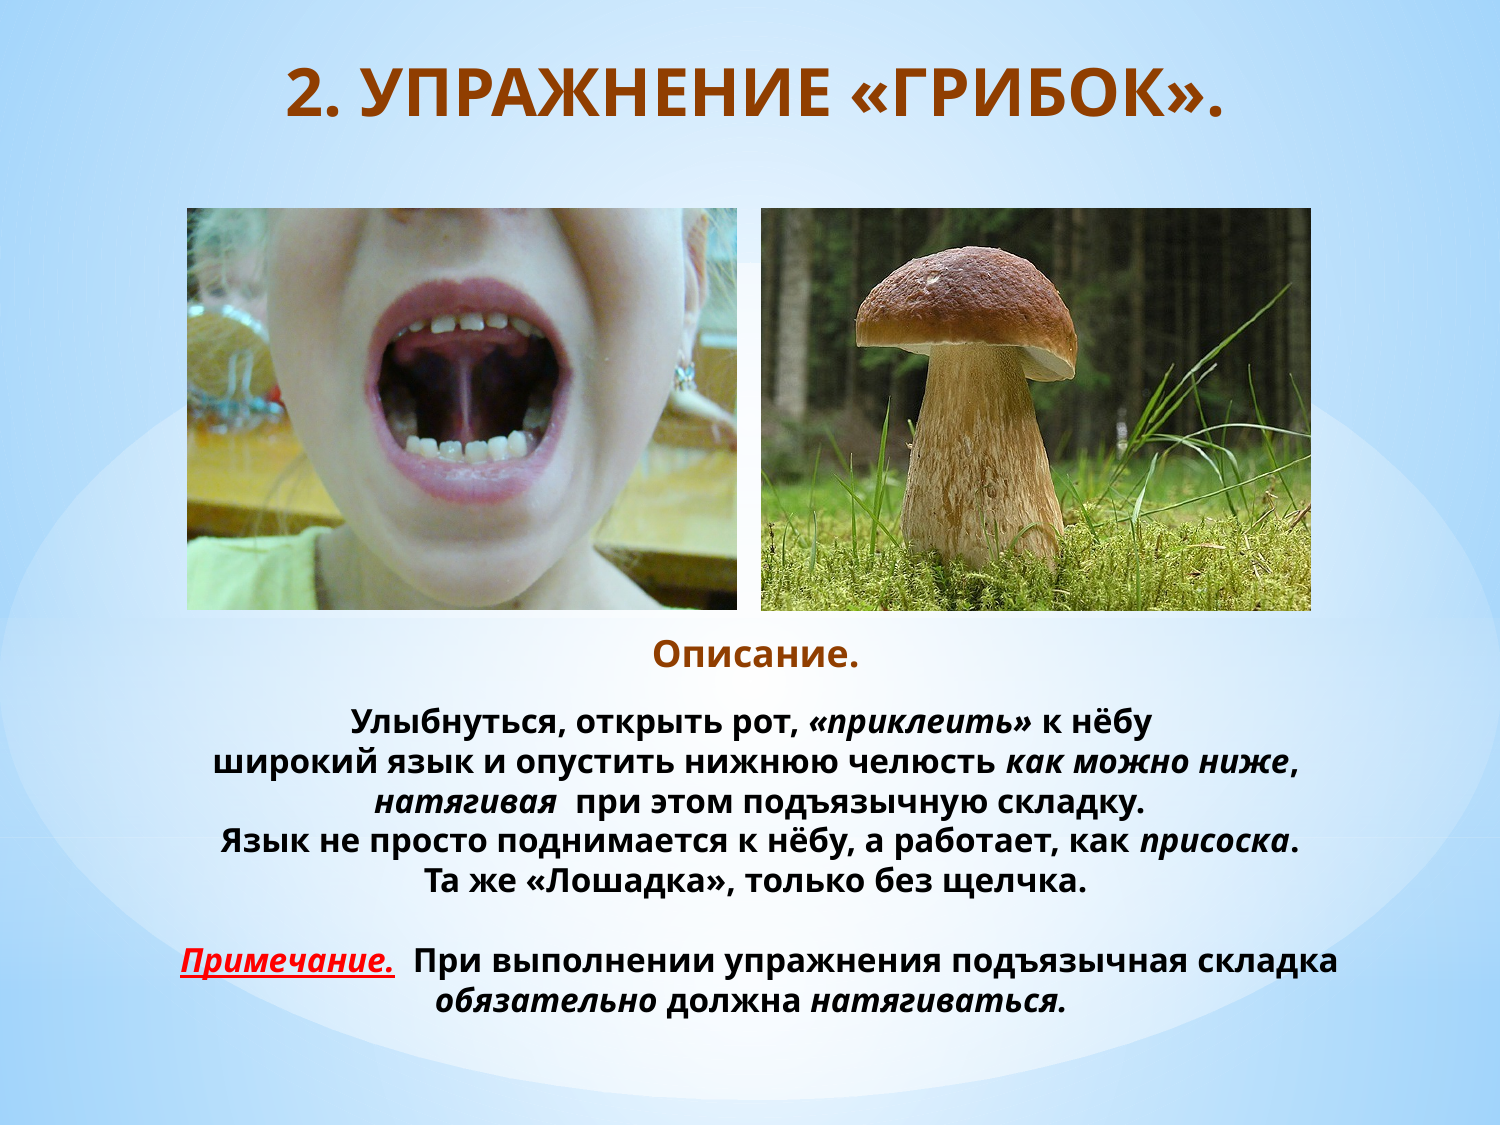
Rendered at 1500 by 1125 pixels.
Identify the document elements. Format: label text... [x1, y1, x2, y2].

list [761, 207, 1312, 612]
title 2. УПРАЖНЕНИЕ «ГРИБОК». Описание. Улыбнуться, открыть рот, «приклеить» к нёбу широкий язык и опустить нижнюю челюсть как можно ниже, натягивая при этом подъязычную складку. Язык не просто поднимается к нёбу, а работает, как присоска. Та же «Лошадка», только без щелчка. Примечание. При выполнении упражнения подъязычная складка обязательно должна натягиваться. [123, 42, 1388, 1071]
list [187, 207, 737, 610]
